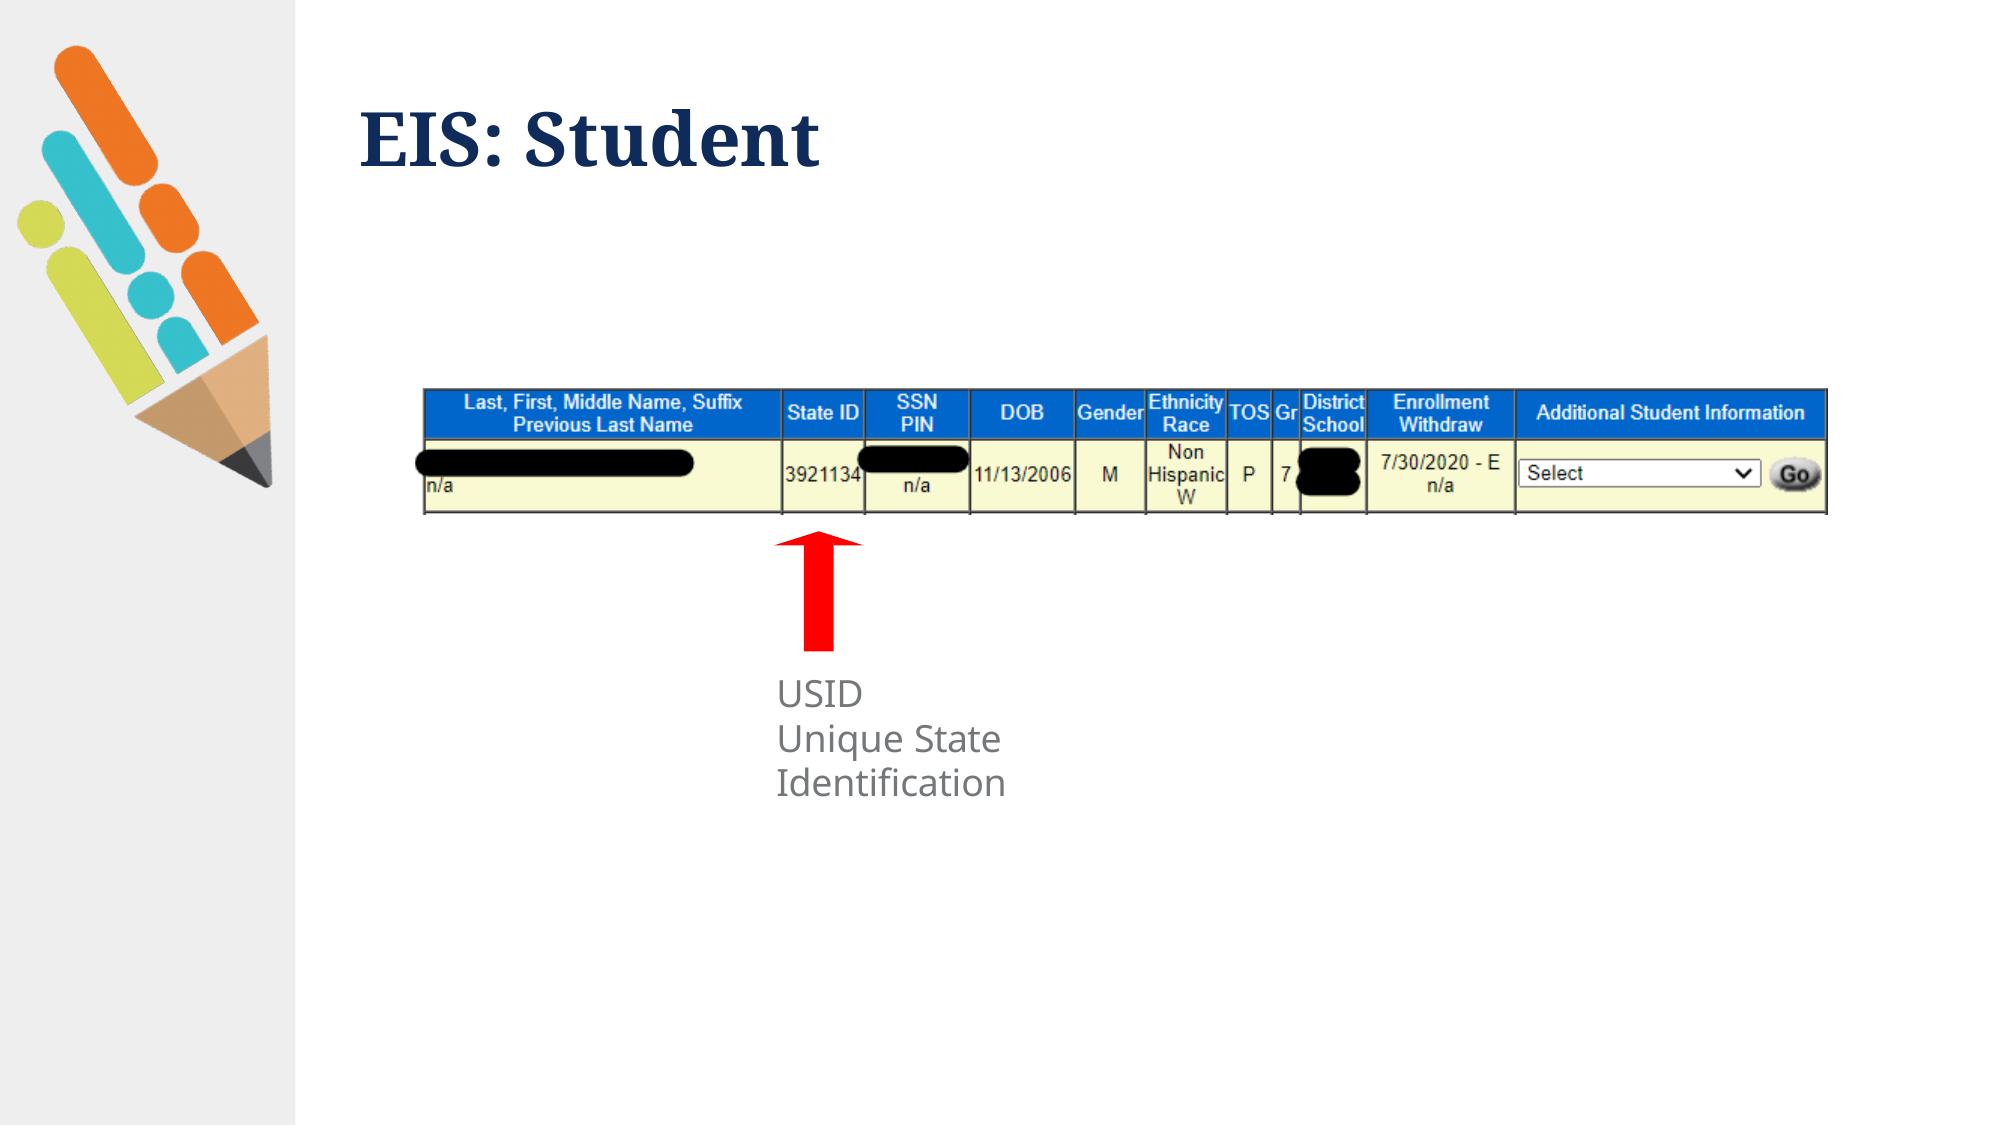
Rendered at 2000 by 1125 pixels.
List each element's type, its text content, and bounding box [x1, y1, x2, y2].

title EIS: Student [344, 37, 1922, 236]
text_box [414, 388, 1828, 515]
text_box [774, 531, 864, 652]
text_box USID Unique State Identification [774, 668, 1239, 805]
picture [0, 38, 335, 527]
